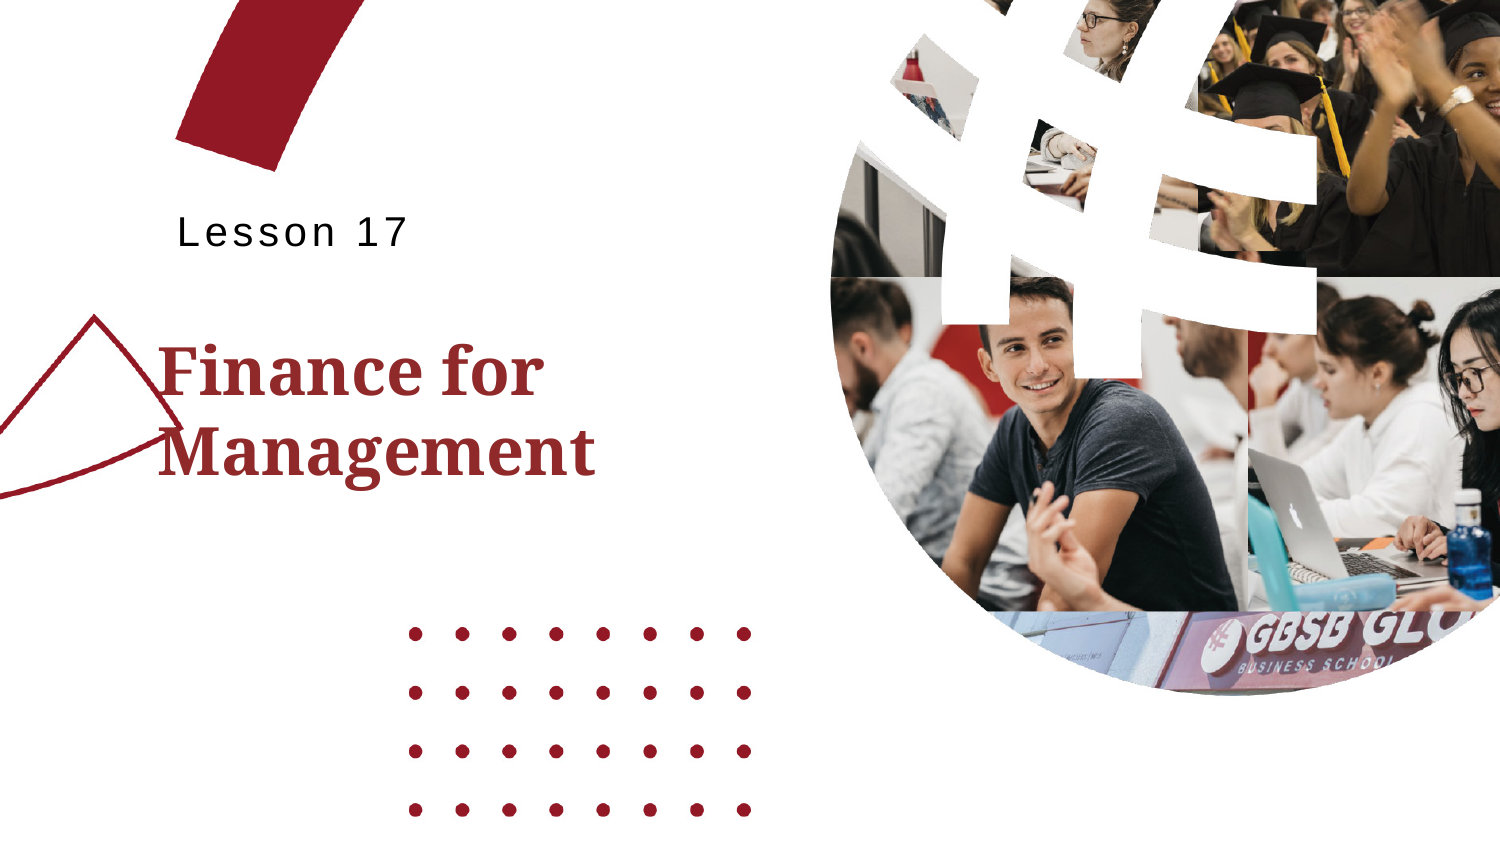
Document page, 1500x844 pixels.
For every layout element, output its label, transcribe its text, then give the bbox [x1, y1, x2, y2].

text_box Finance for Management [142, 321, 676, 497]
picture [0, 0, 1500, 844]
text_box Lesson 17 [161, 197, 579, 263]
